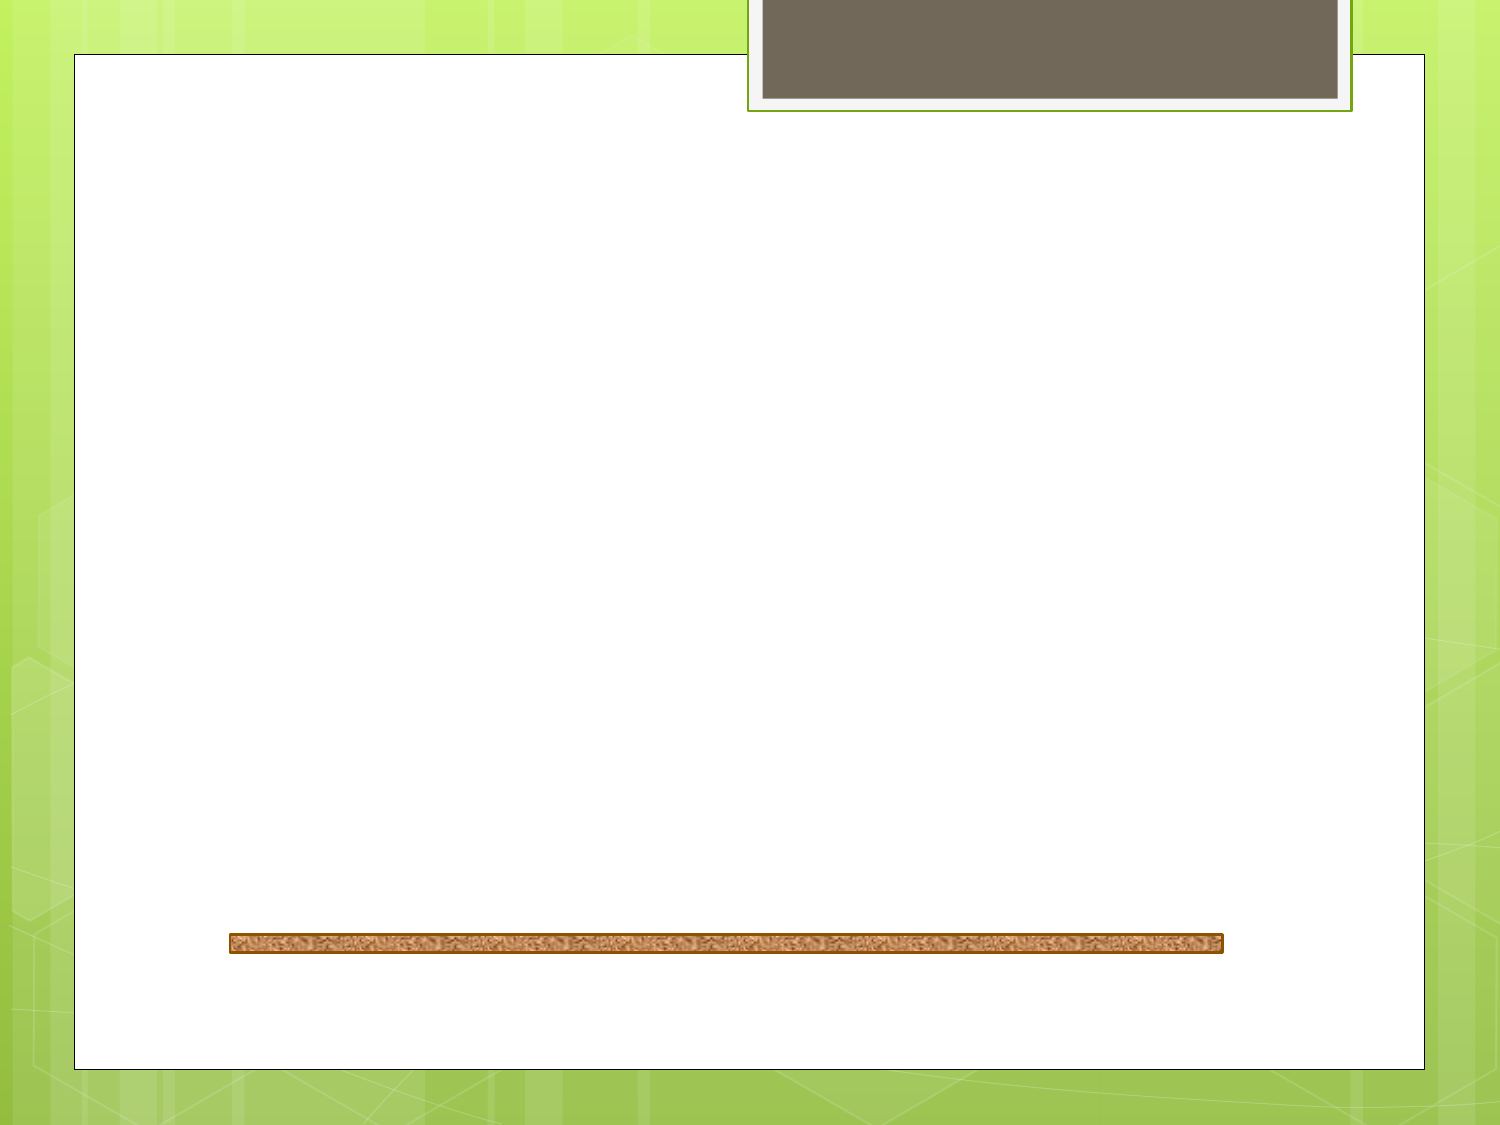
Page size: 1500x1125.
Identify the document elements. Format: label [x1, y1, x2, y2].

text_box [229, 933, 1224, 954]
